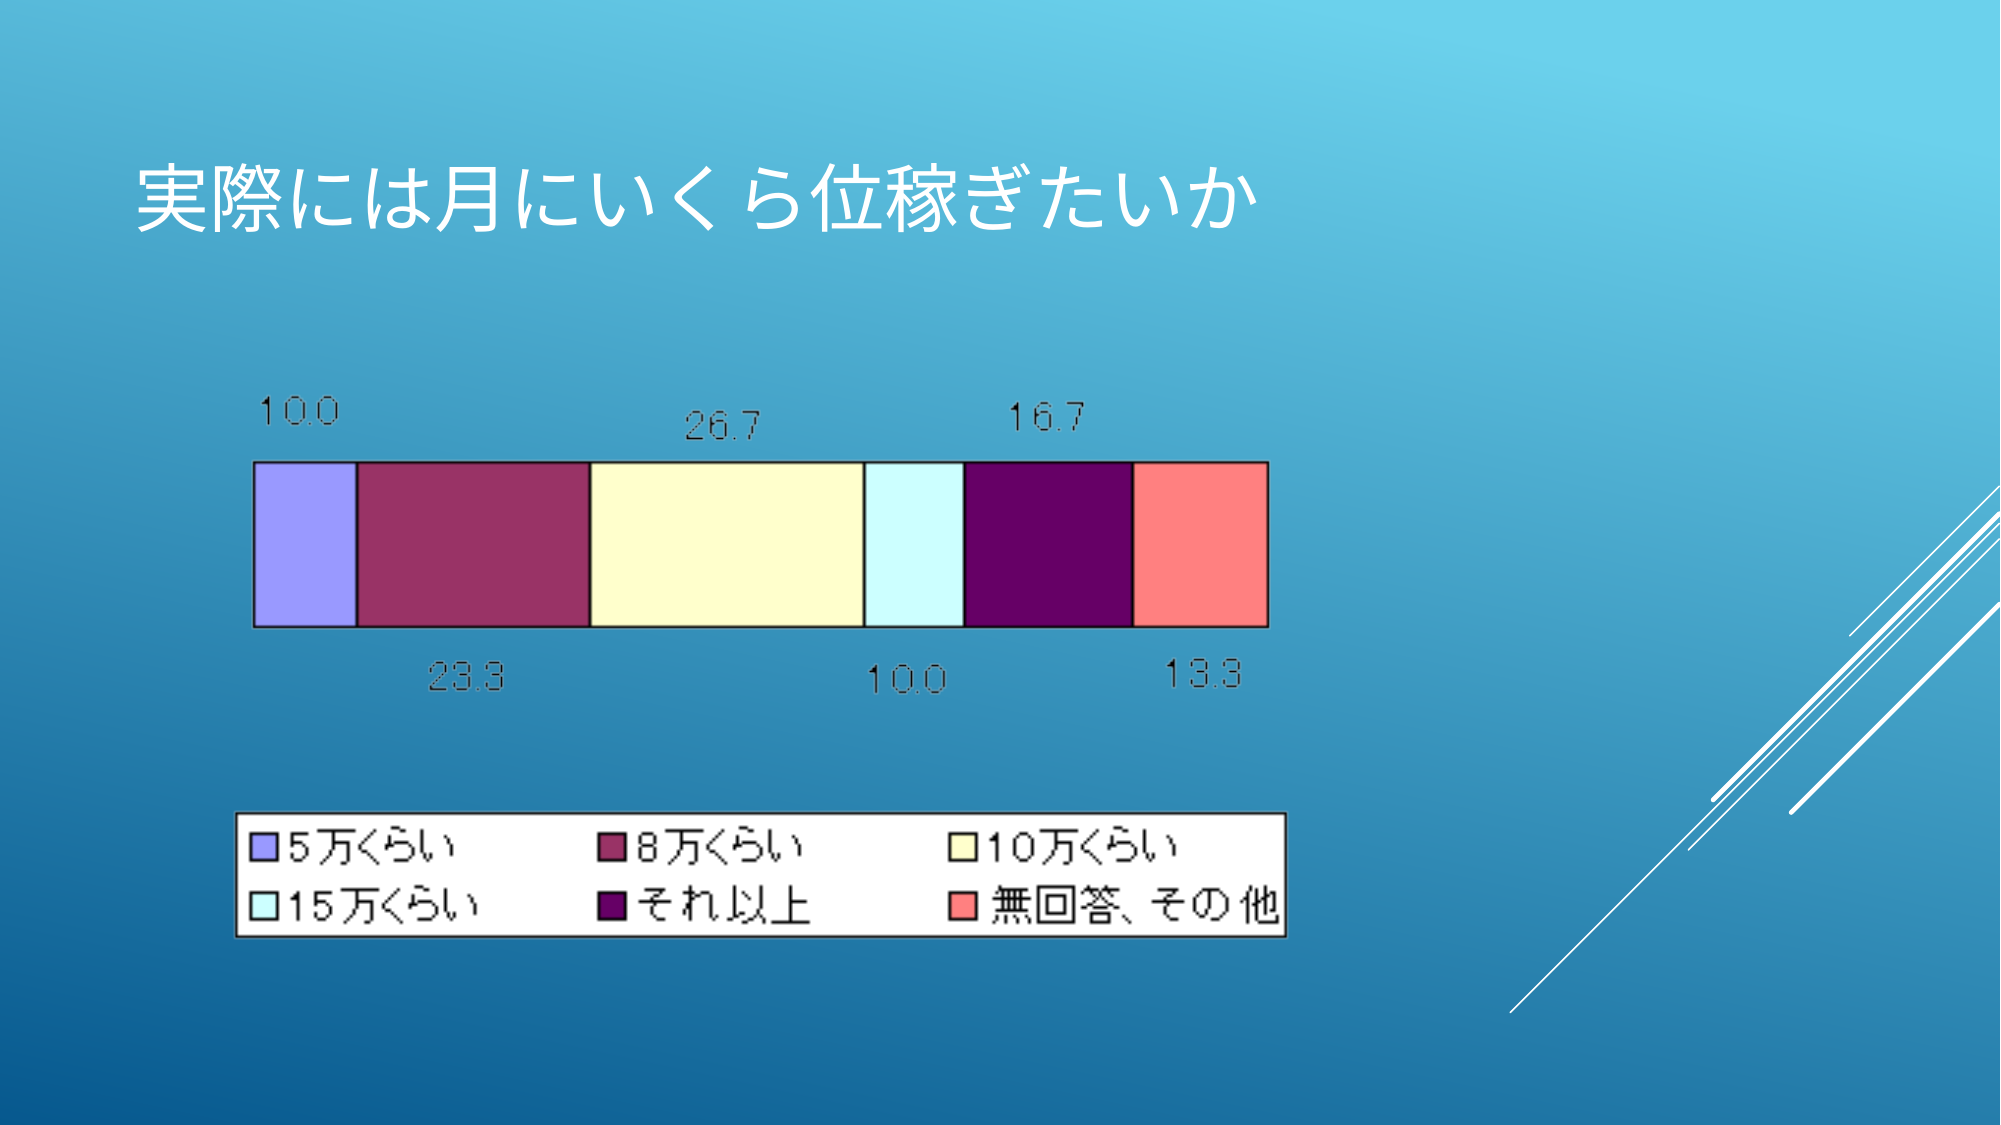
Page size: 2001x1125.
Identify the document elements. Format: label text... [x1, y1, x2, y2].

title 実際には月にいくら位稼ぎたいか [119, 73, 1520, 321]
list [212, 320, 1315, 963]
